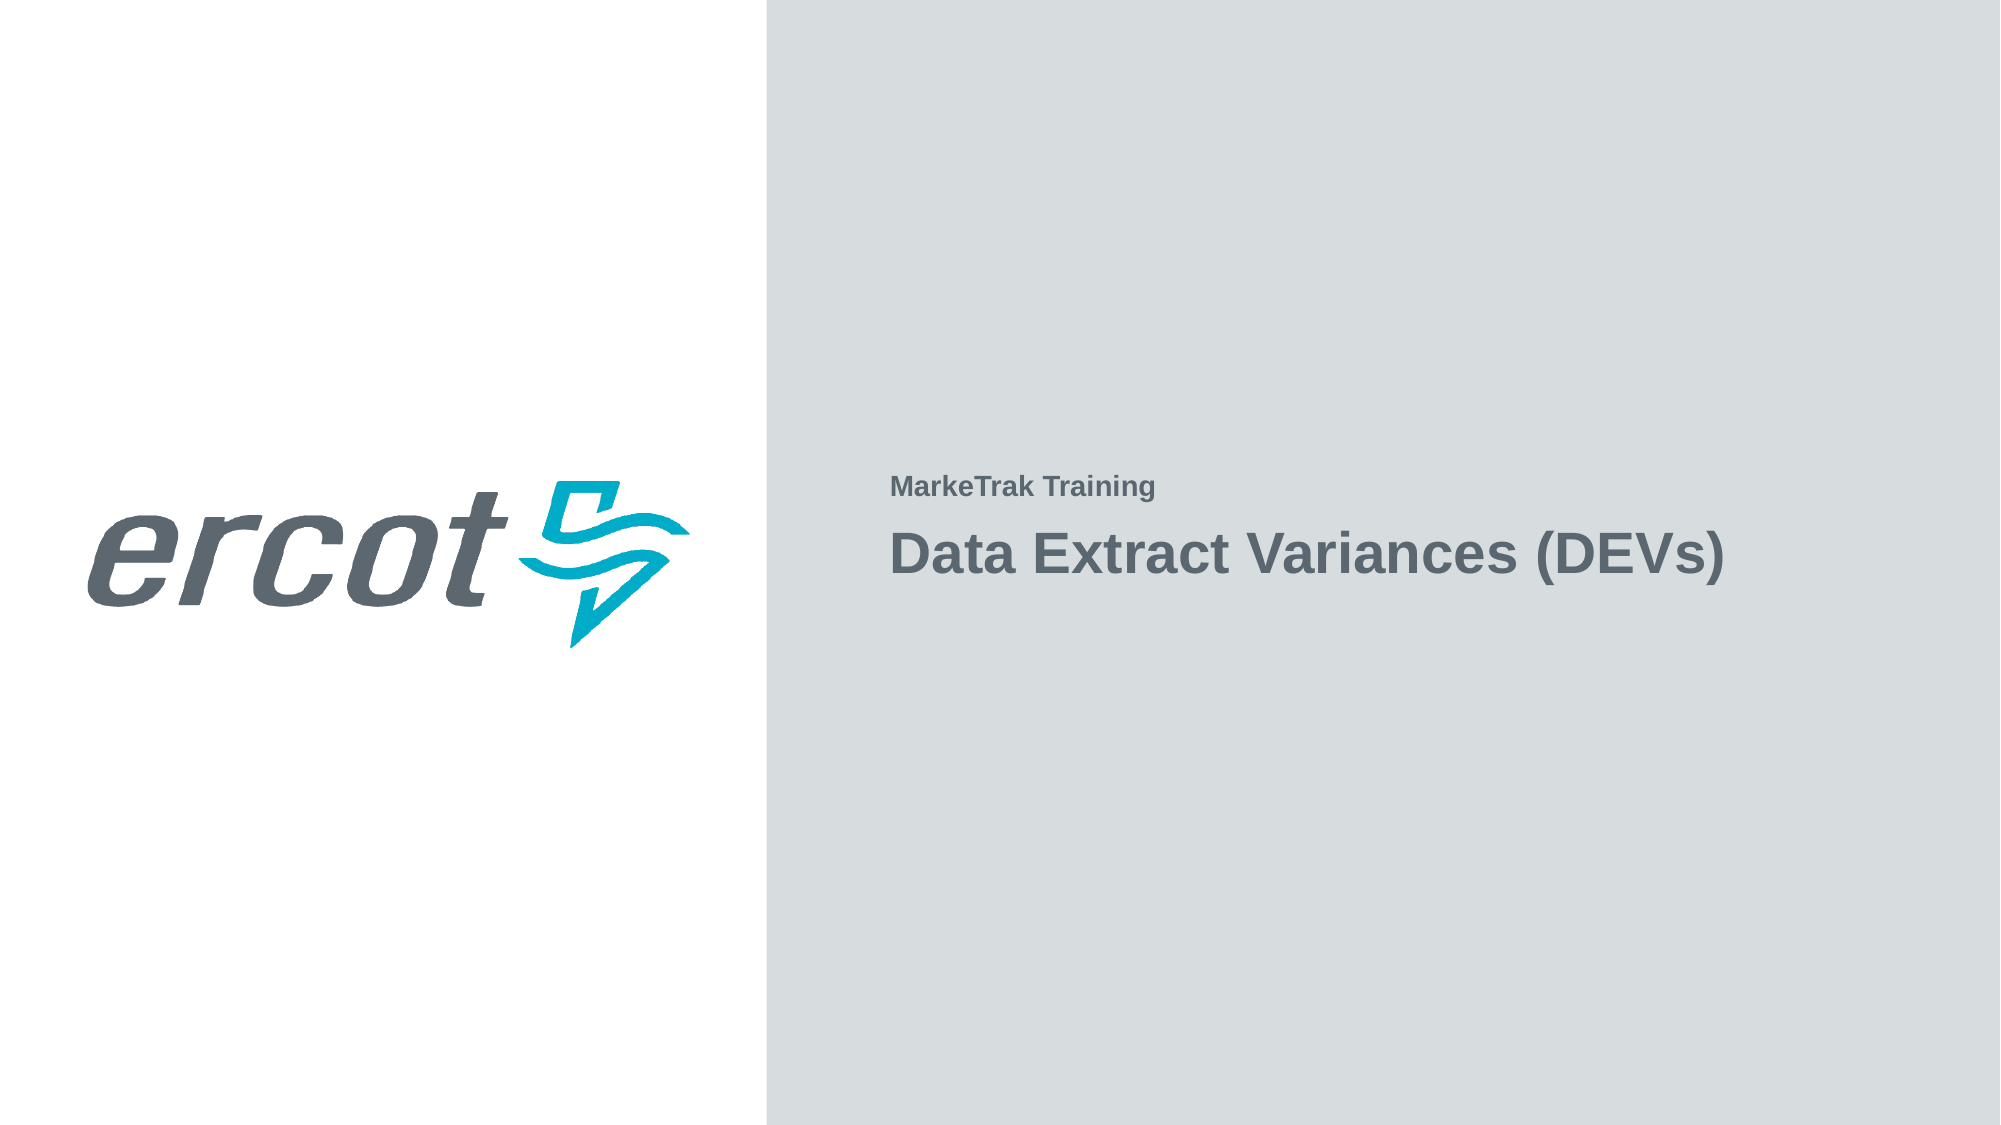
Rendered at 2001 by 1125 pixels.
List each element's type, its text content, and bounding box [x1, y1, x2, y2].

picture [75, 471, 700, 654]
text_box MarkeTrak Training Data Extract Variances (DEVs) [875, 460, 1788, 593]
